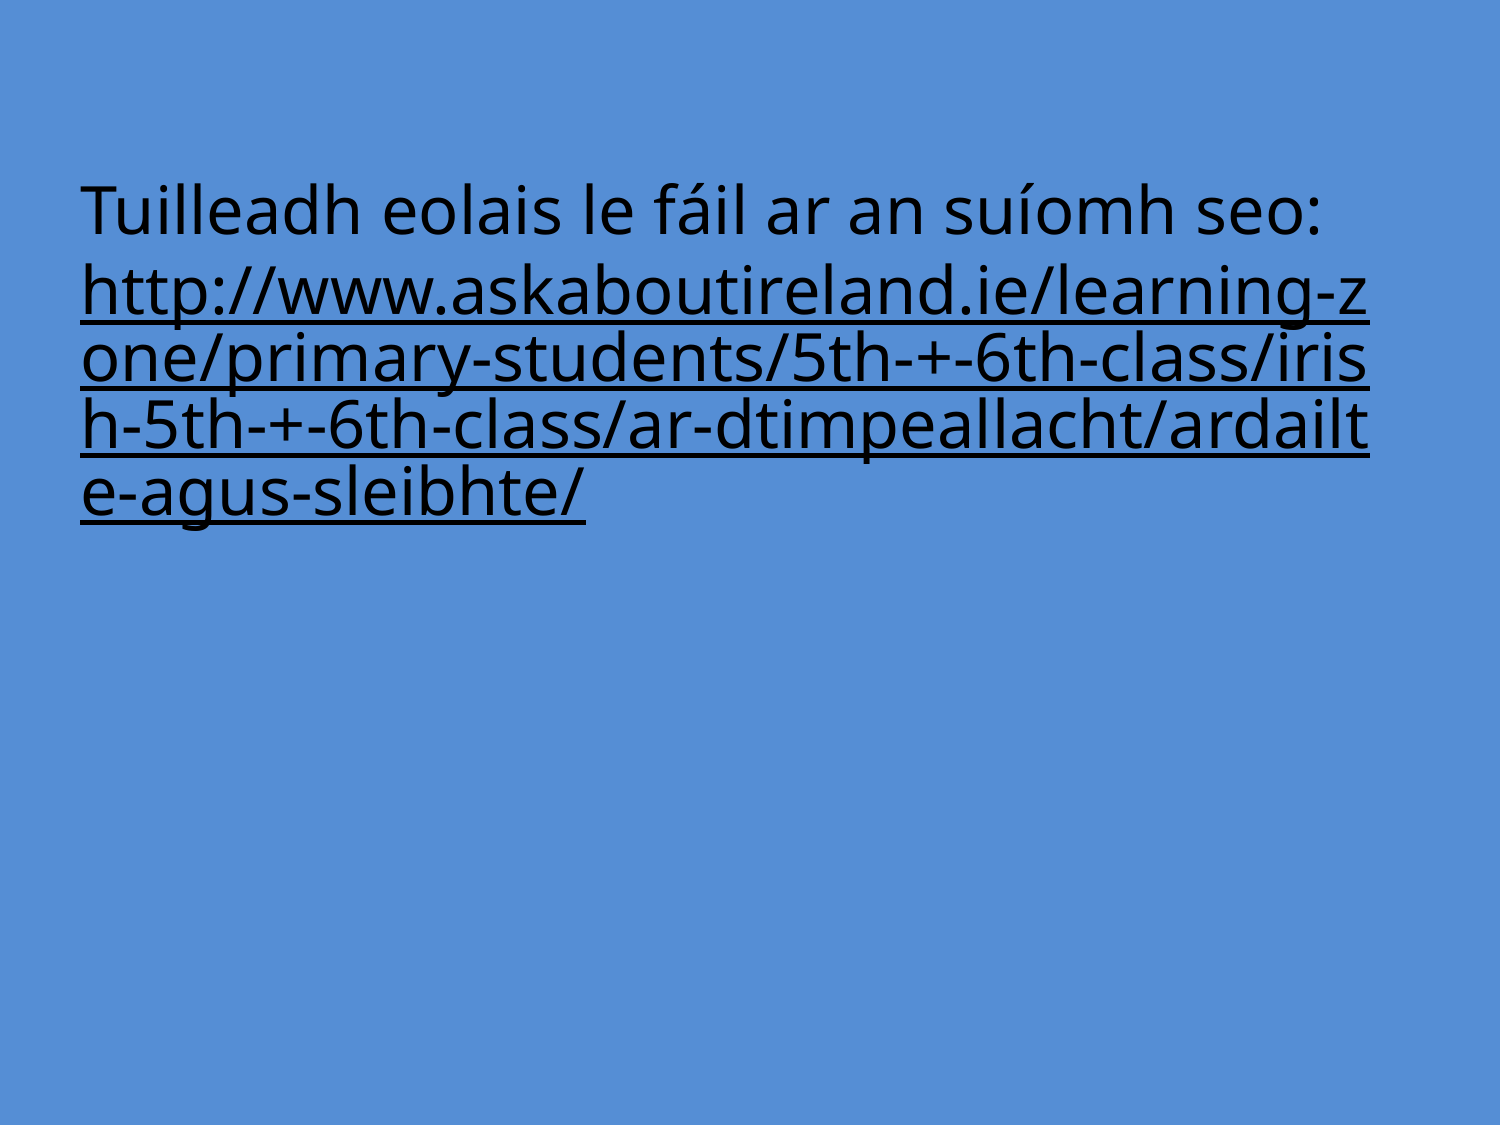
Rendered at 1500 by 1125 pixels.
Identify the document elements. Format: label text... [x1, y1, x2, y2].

text_box Tuilleadh eolais le fáil ar an suíomh seo: http://www.askaboutireland.ie/learning-zone/primary-students/5th-+-6th-class/irish-5th-+-6th-class/ar-dtimpeallacht/ardailte-agus-sleibhte/ [65, 160, 1413, 427]
